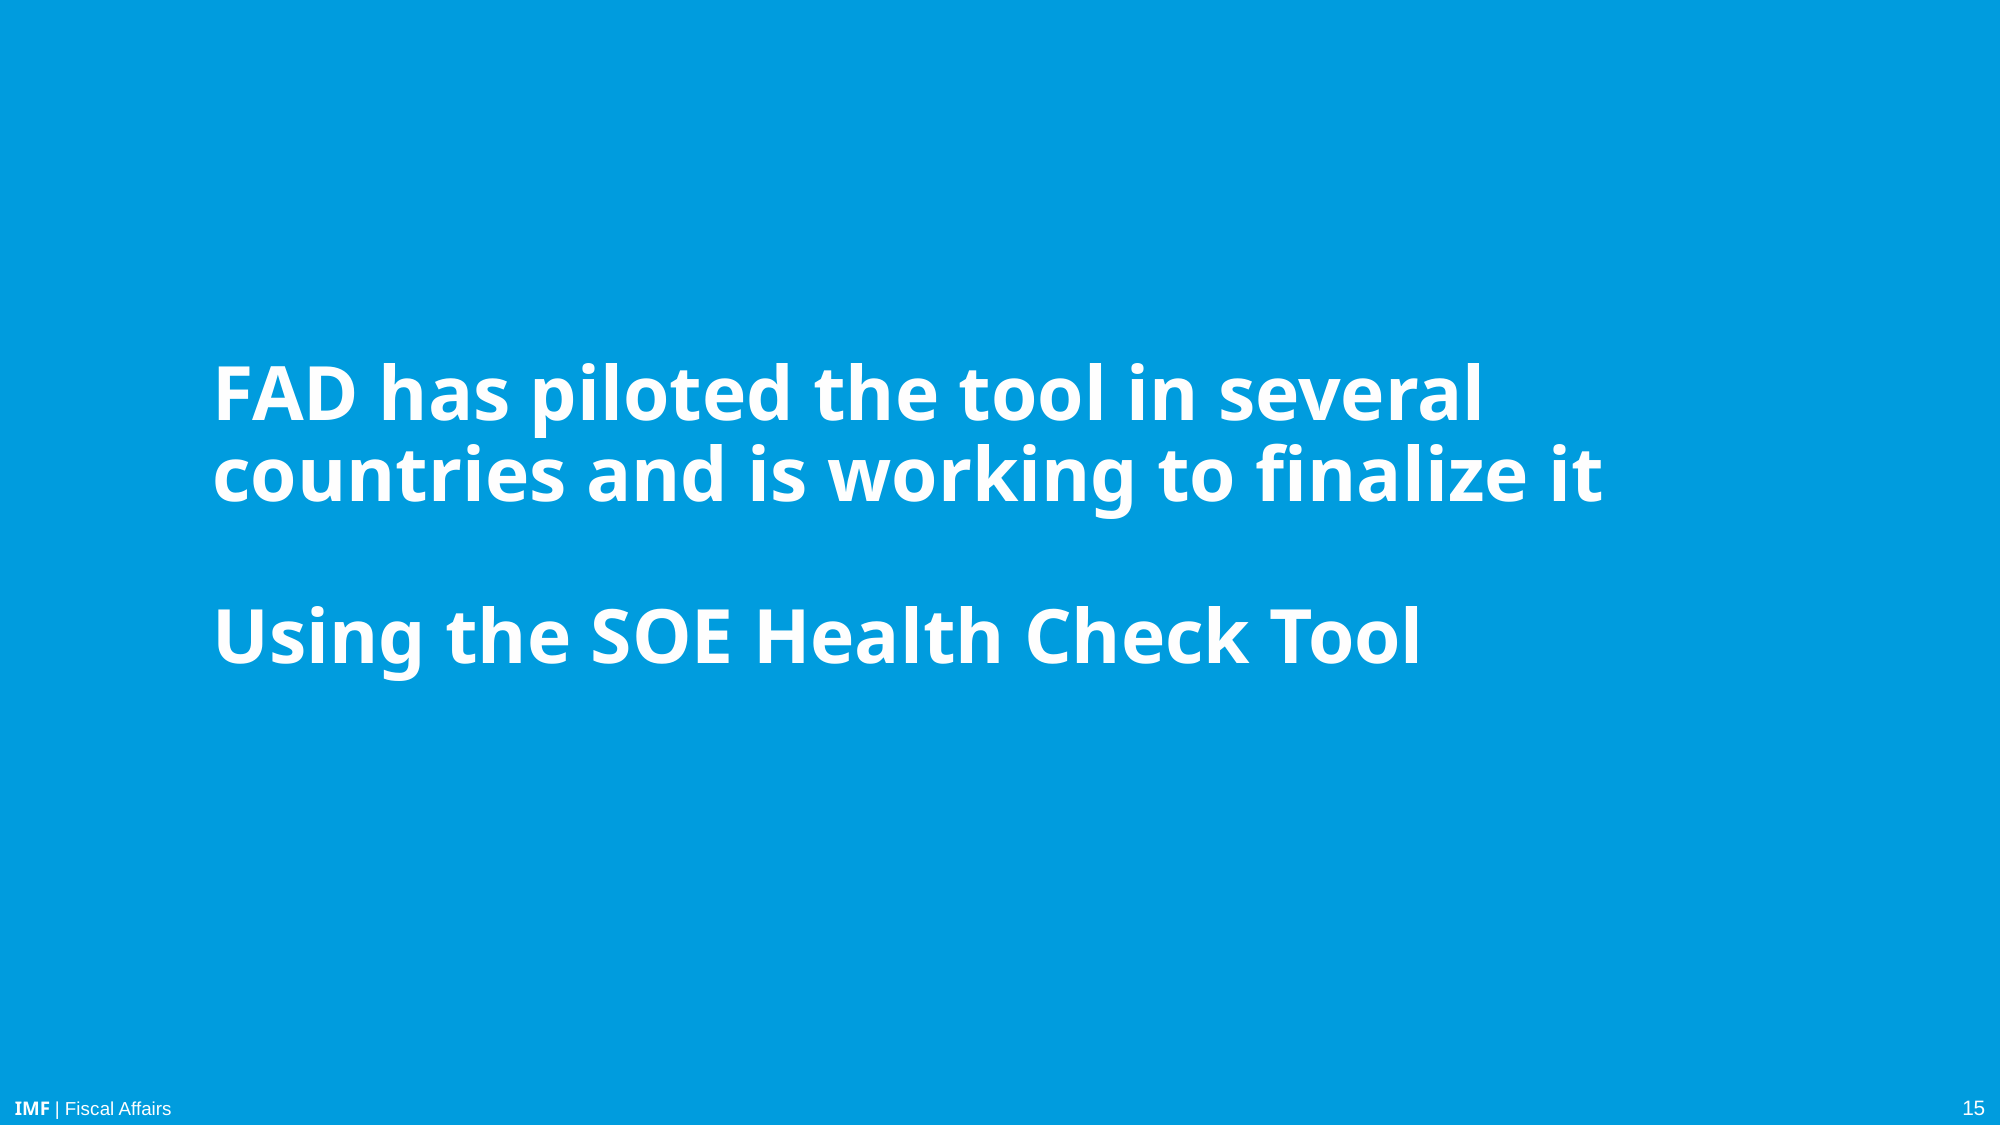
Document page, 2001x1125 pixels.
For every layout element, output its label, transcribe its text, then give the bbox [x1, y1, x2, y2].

title FAD has piloted the tool in several countries and is working to finalize it Using the SOE Health Check Tool [212, 224, 1788, 900]
